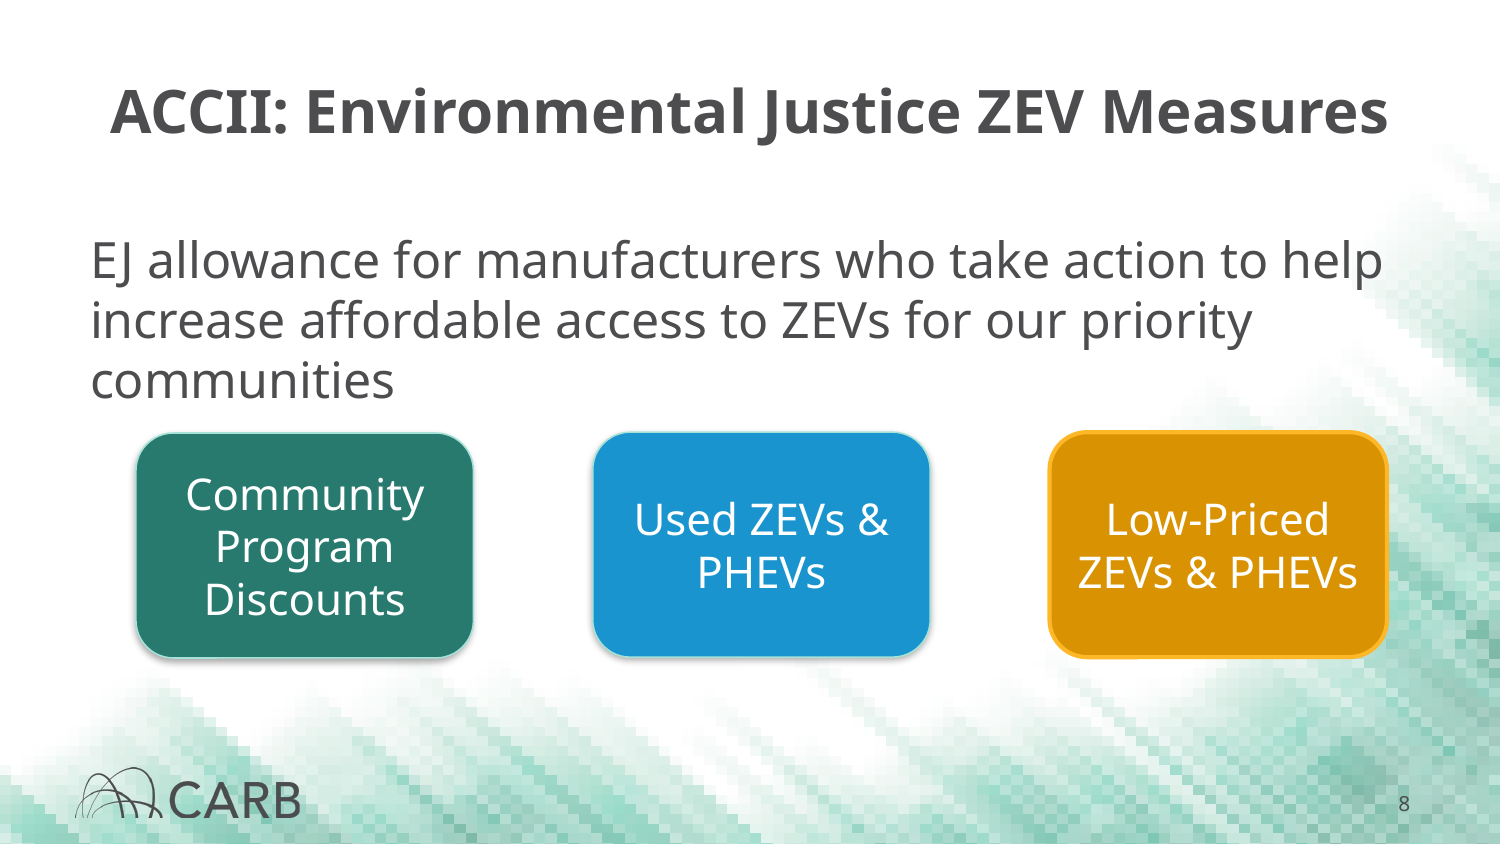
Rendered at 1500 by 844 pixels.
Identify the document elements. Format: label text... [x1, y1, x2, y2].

slide_number 8 [1274, 782, 1425, 827]
text_box Low-Priced ZEVs & PHEVs [1047, 430, 1390, 660]
list EJ allowance for manufacturers who take action to help increase affordable access to ZEVs for our priority communities [75, 220, 1430, 417]
text_box Used ZEVs & PHEVs [591, 431, 932, 658]
text_box Community Program Discounts [135, 432, 475, 659]
title ACCII: Environmental Justice ZEV Measures [92, 34, 1408, 185]
